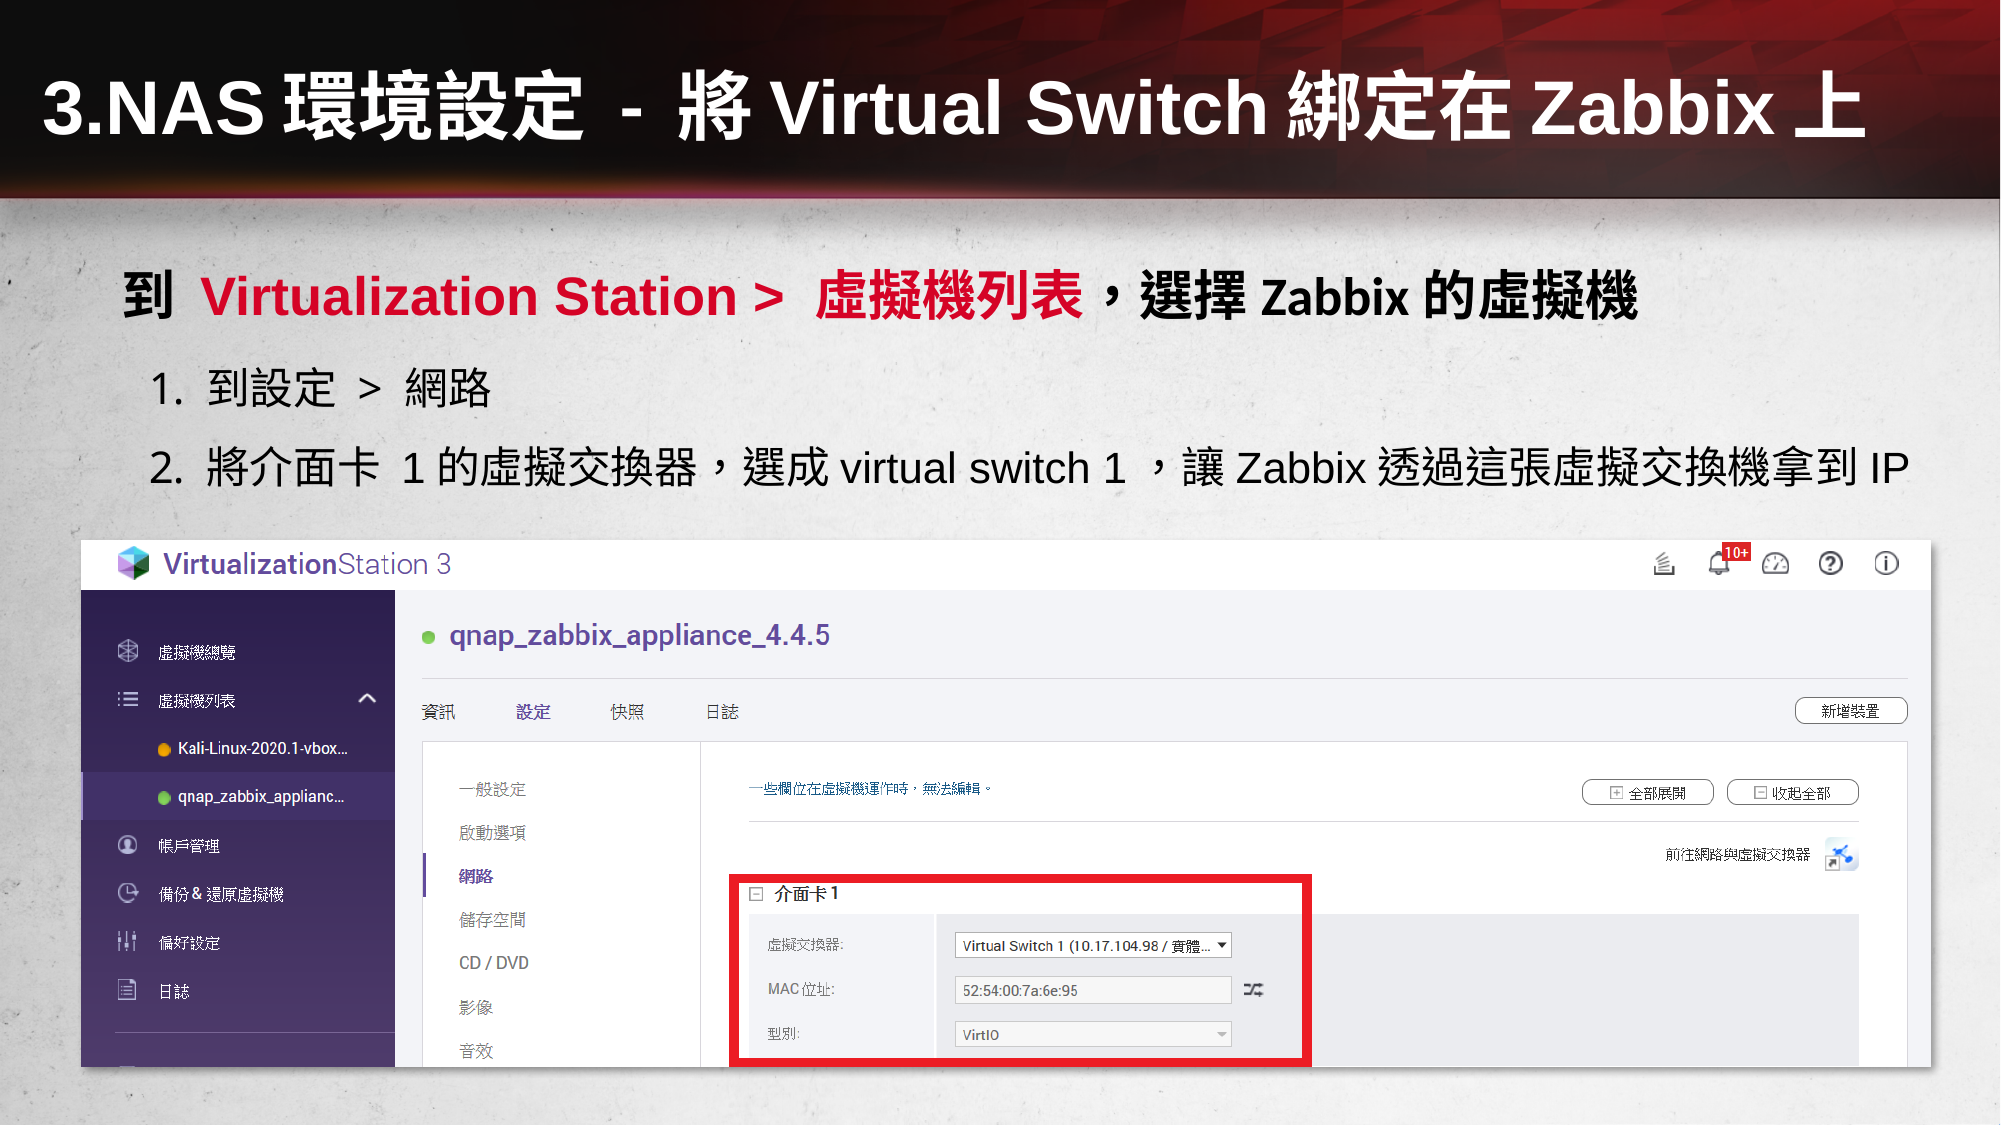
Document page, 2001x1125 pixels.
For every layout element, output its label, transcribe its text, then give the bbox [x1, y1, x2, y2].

picture [0, 0, 2001, 1125]
title 3.NAS環境設定 - 將Virtual Switch綁定在Zabbix上 [27, 27, 2000, 193]
list 到 Virtualization Station > 虛擬機列表，選擇Zabbix的虛擬機 [0, 261, 1803, 350]
text_box 到設定 > 網路 將介面卡 1的虛擬交換器，選成virtual switch 1，讓Zabbix透過這張虛擬交換機拿到IP [59, 330, 2000, 500]
